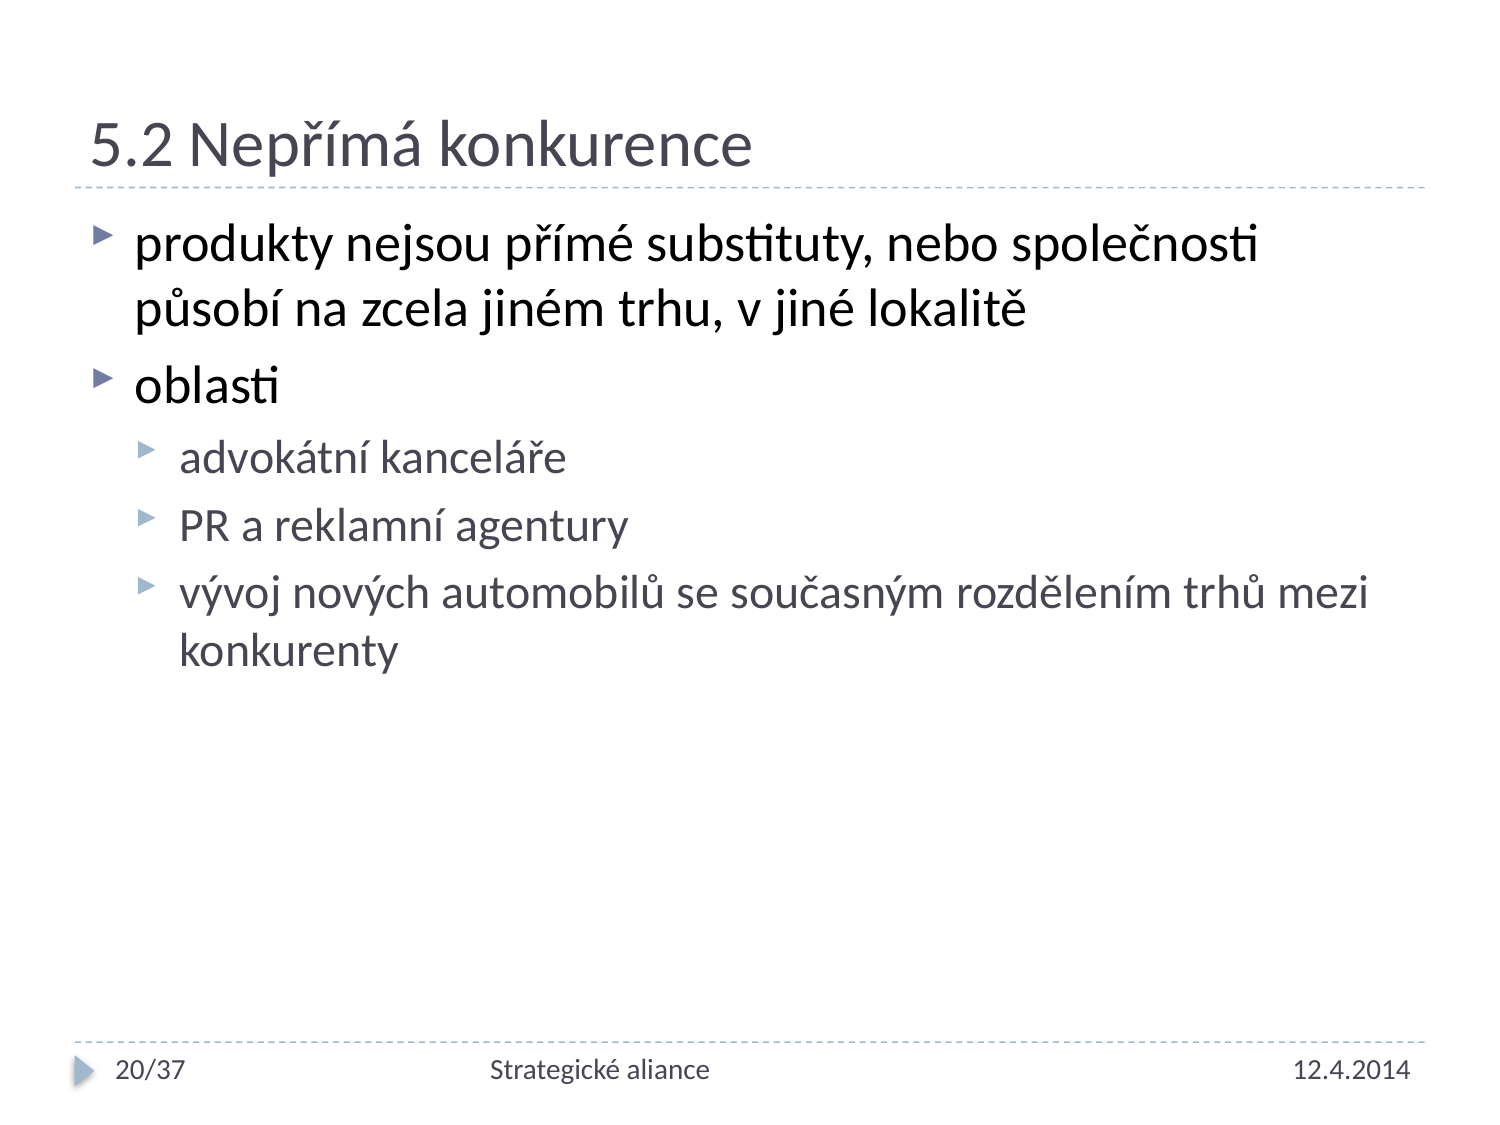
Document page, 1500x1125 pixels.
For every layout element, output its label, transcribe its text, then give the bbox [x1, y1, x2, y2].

slide_number 20/37 [100, 1042, 426, 1103]
list produkty nejsou přímé substituty, nebo společnosti působí na zcela jiném trhu, v jiné lokalitě oblasti advokátní kanceláře PR a reklamní agentury vývoj nových automobilů se současným rozdělením trhů mezi konkurenty [75, 200, 1425, 1010]
footer Strategické aliance [475, 1042, 1051, 1103]
title 5.2 Nepřímá konkurence [75, 24, 1425, 188]
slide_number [1051, 1042, 1426, 1103]
